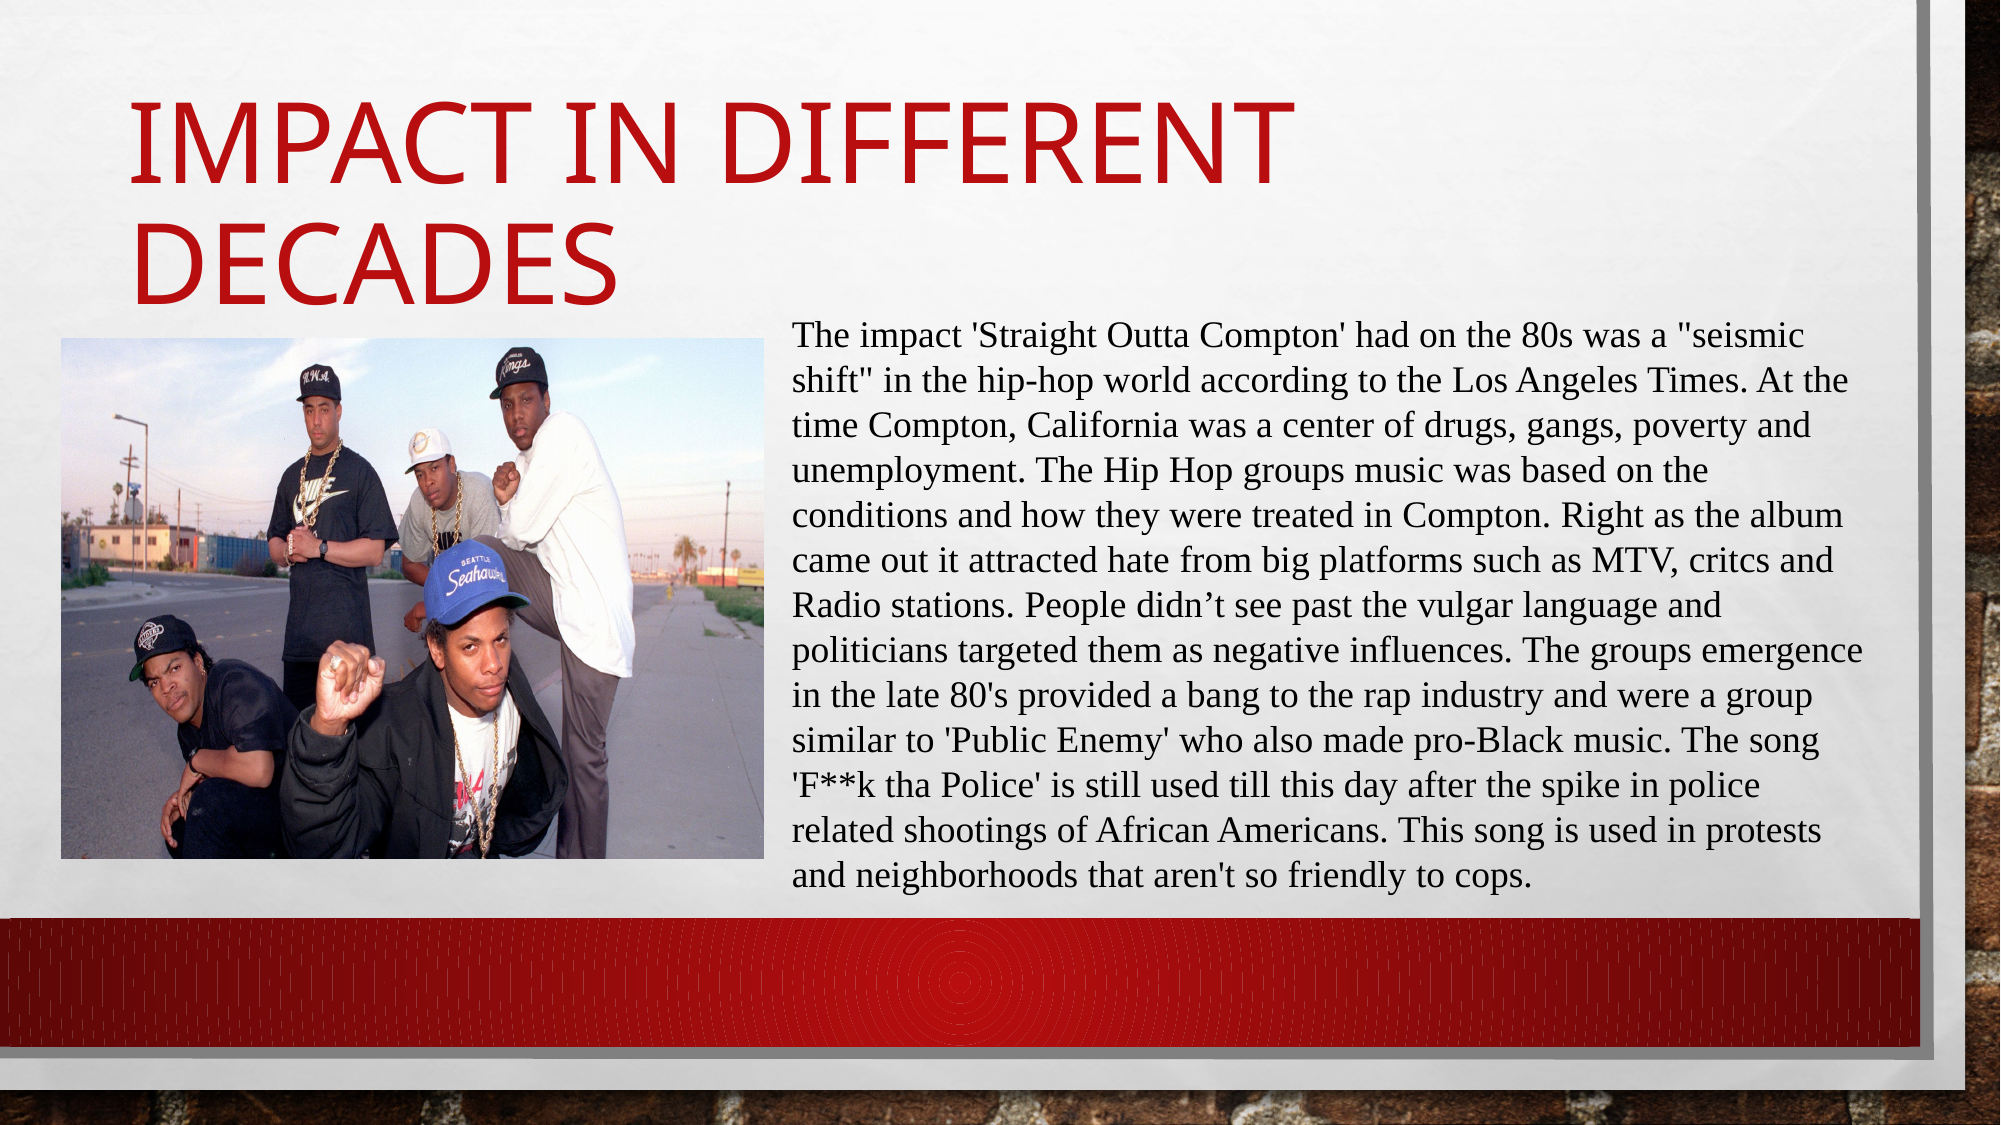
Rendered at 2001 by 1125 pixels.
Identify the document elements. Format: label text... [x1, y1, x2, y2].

title Impact in different decades [112, 112, 1818, 303]
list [60, 338, 764, 860]
picture [0, 0, 2000, 1125]
text_box The impact 'Straight Outta Compton' had on the 80s was a "seismic shift" in the hip-hop world according to the Los Angeles Times. At the time Compton, California was a center of drugs, gangs, poverty and unemployment. The Hip Hop groups music was based on the conditions and how they were treated in Compton. Right as the album came out it attracted hate from big platforms such as MTV, critcs and Radio stations. People didn’t see past the vulgar language and politicians targeted them as negative influences. The groups emergence in the late 80's provided a bang to the rap industry and were a group similar to 'Public Enemy' who also made pro-Black music. The song 'F**k tha Police' is still used till this day after the spike in police related shootings of African Americans. This song is used in protests and neighborhoods that aren't so friendly to cops. [776, 302, 1882, 903]
